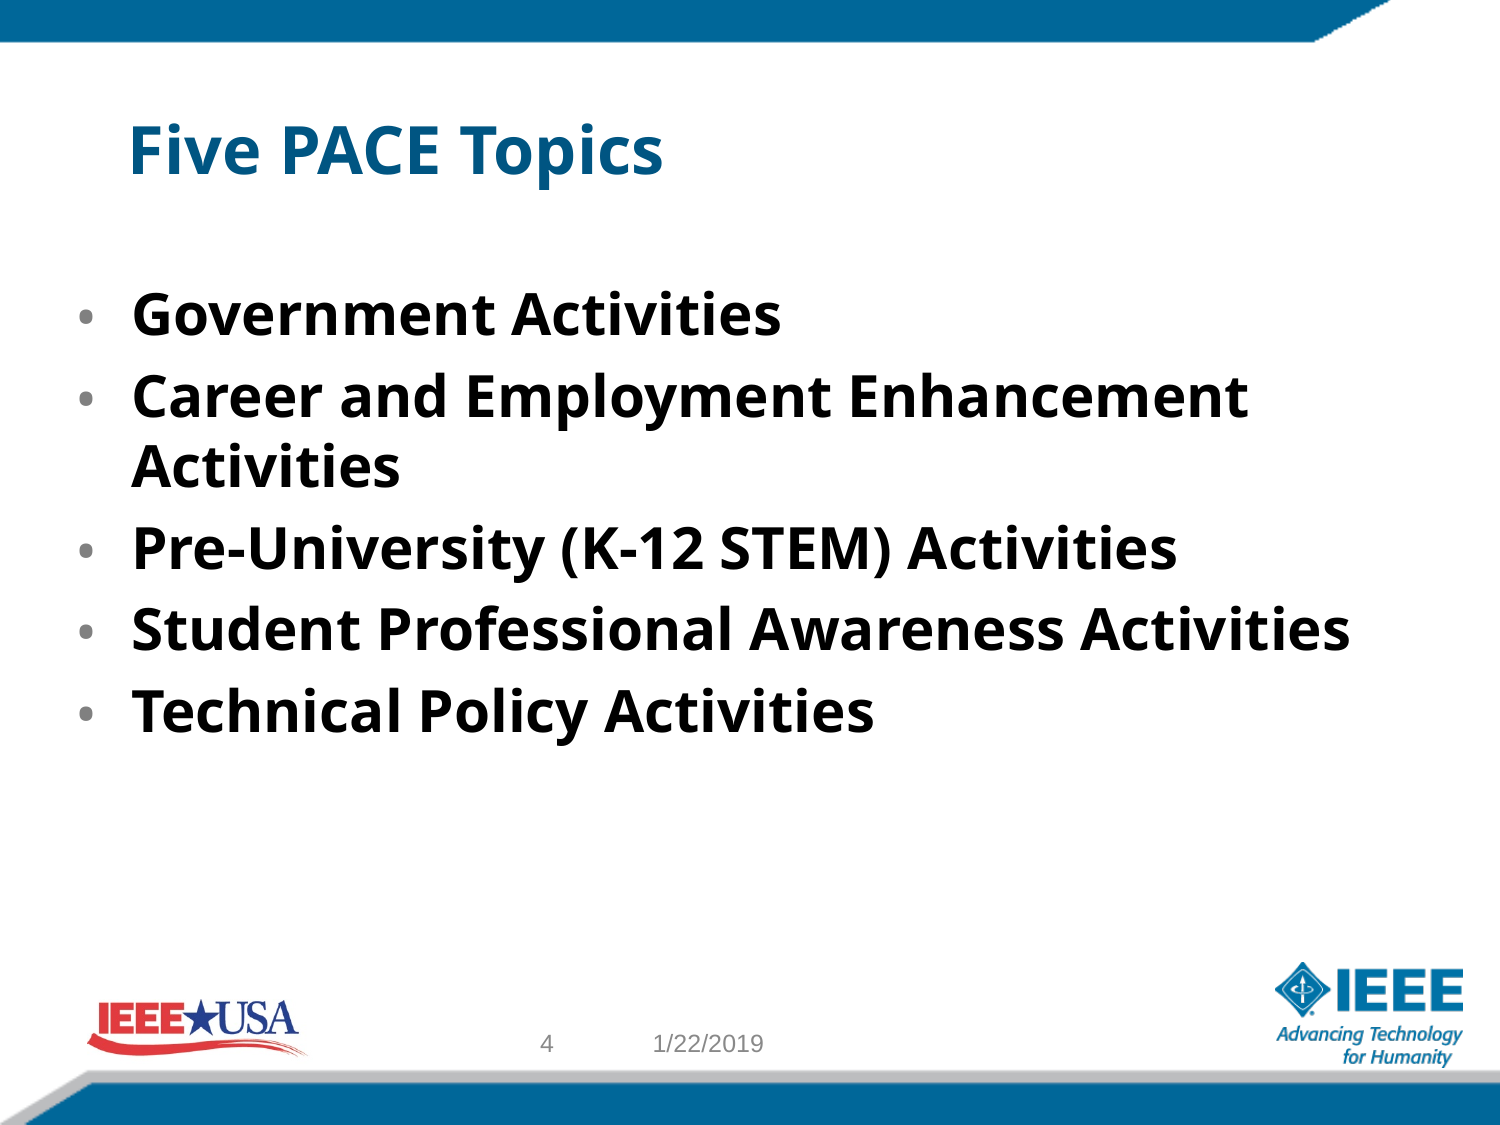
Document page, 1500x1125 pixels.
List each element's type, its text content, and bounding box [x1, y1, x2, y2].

list Government Activities Career and Employment Enhancement Activities Pre-University (K-12 STEM) Activities Student Professional Awareness Activities Technical Policy Activities [60, 270, 1426, 990]
title Five PACE Topics [112, 99, 1388, 270]
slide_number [637, 1012, 1150, 1073]
slide_number ‹#› [525, 1012, 637, 1073]
picture [0, 0, 1500, 1125]
